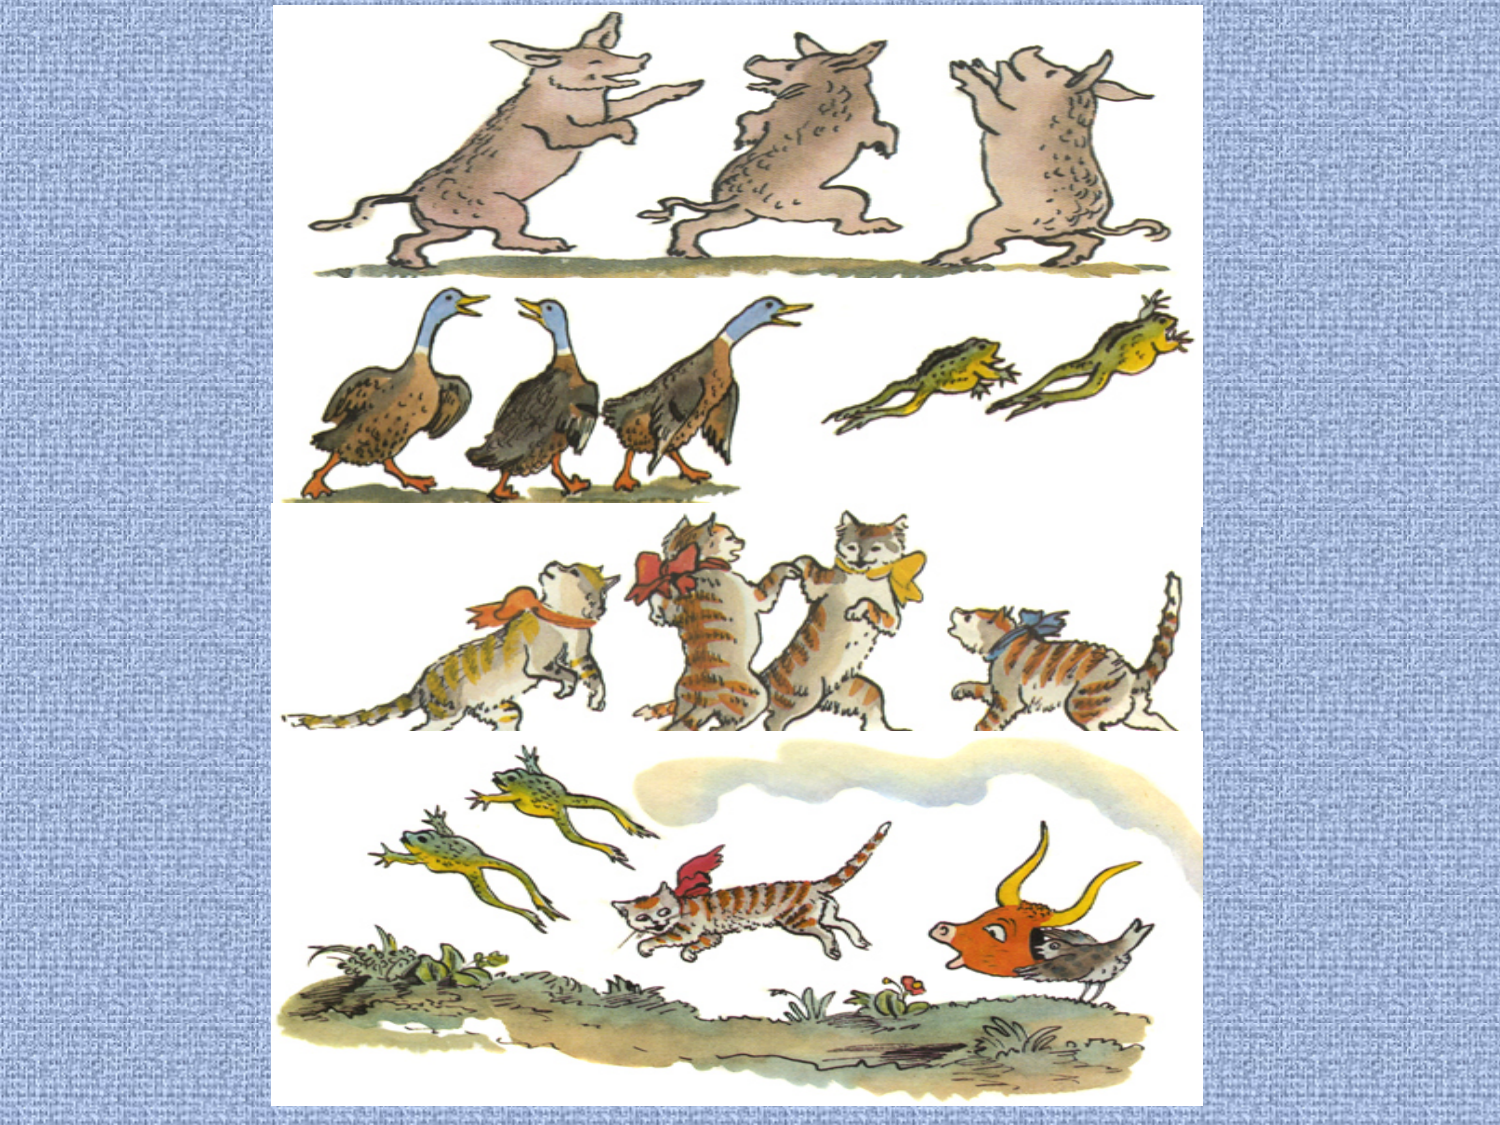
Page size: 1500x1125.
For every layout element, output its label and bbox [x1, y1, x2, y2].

picture [271, 5, 1203, 1107]
